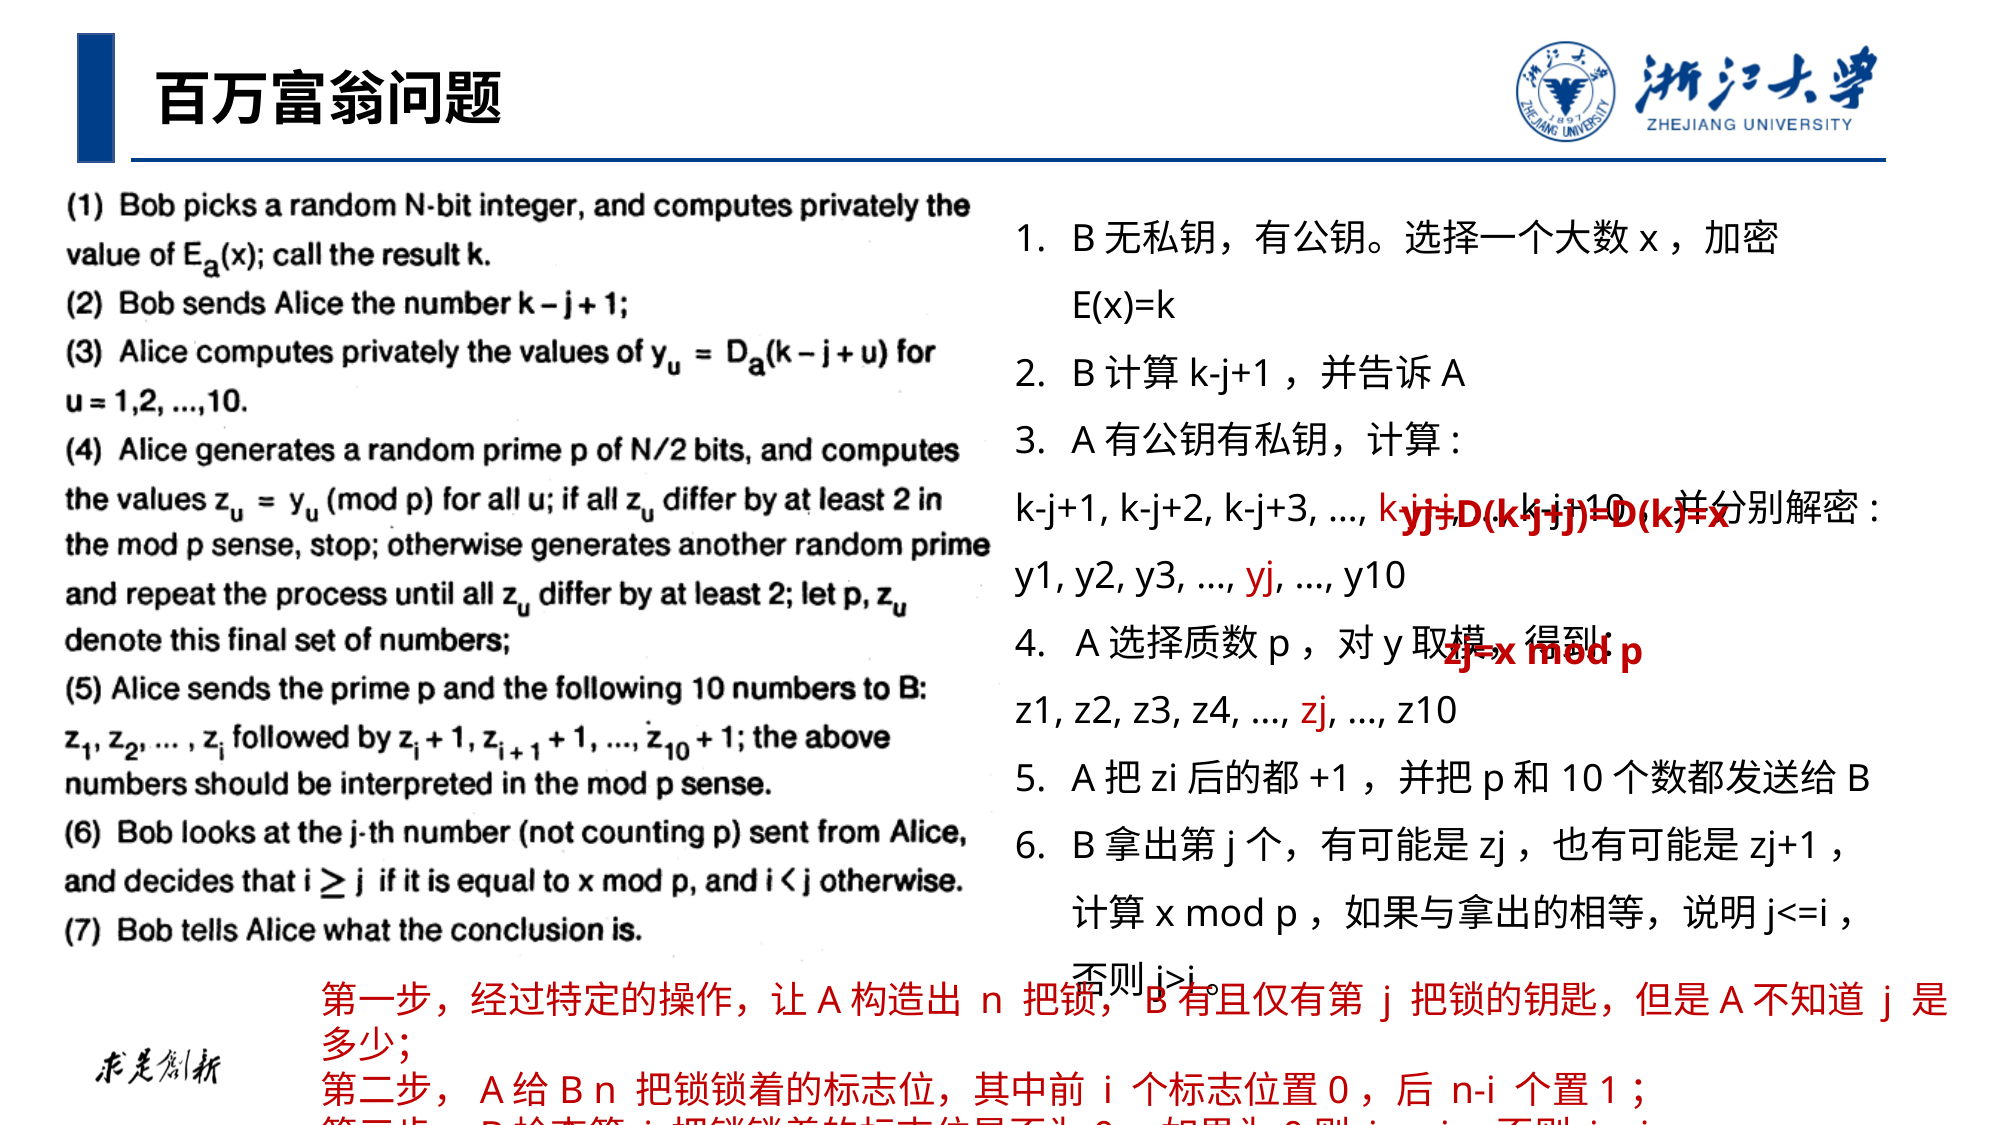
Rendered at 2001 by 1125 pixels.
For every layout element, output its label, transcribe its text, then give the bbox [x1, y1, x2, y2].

text_box 百万富翁问题 [118, 53, 538, 171]
text_box yj=D(k-j+j)=D(k)=x [1386, 482, 1745, 543]
text_box zj=x mod p [1428, 619, 1659, 680]
text_box 第一步，经过特定的操作，让A构造出 n 把锁，B有且仅有第 j 把锁的钥匙，但是A不知道 j 是多少； 第二步，A给B n 把锁锁着的标志位，其中前 i 个标志位置0，后 n-i 个置1； 第三步，B检查第 j 把锁锁着的标志位是否为0。如果为0则 i >= j，否则 i < j。 [306, 968, 2000, 1125]
picture [34, 174, 1000, 969]
text_box B无私钥，有公钥。选择一个大数x，加密E(x)=k B计算k-j+1，并告诉A A有公钥有私钥，计算: k-j+1, k-j+2, k-j+3, …, k-j+j, …, k-j+10，并分别解密: y1, y2, y3, …, yj, …, y10 4. A选择质数p，对y取模，得到： z1, z2, z3, z4, …, zj, …, z10 A把zi后的都+1，并把p和10个数都发送给B B拿出第j个，有可能是zj，也有可能是zj+1，计算x mod p，如果与拿出的相等，说明j<=i，否则j>i。 [1000, 183, 1897, 968]
picture [76, 1036, 239, 1096]
picture [1488, 24, 1887, 146]
